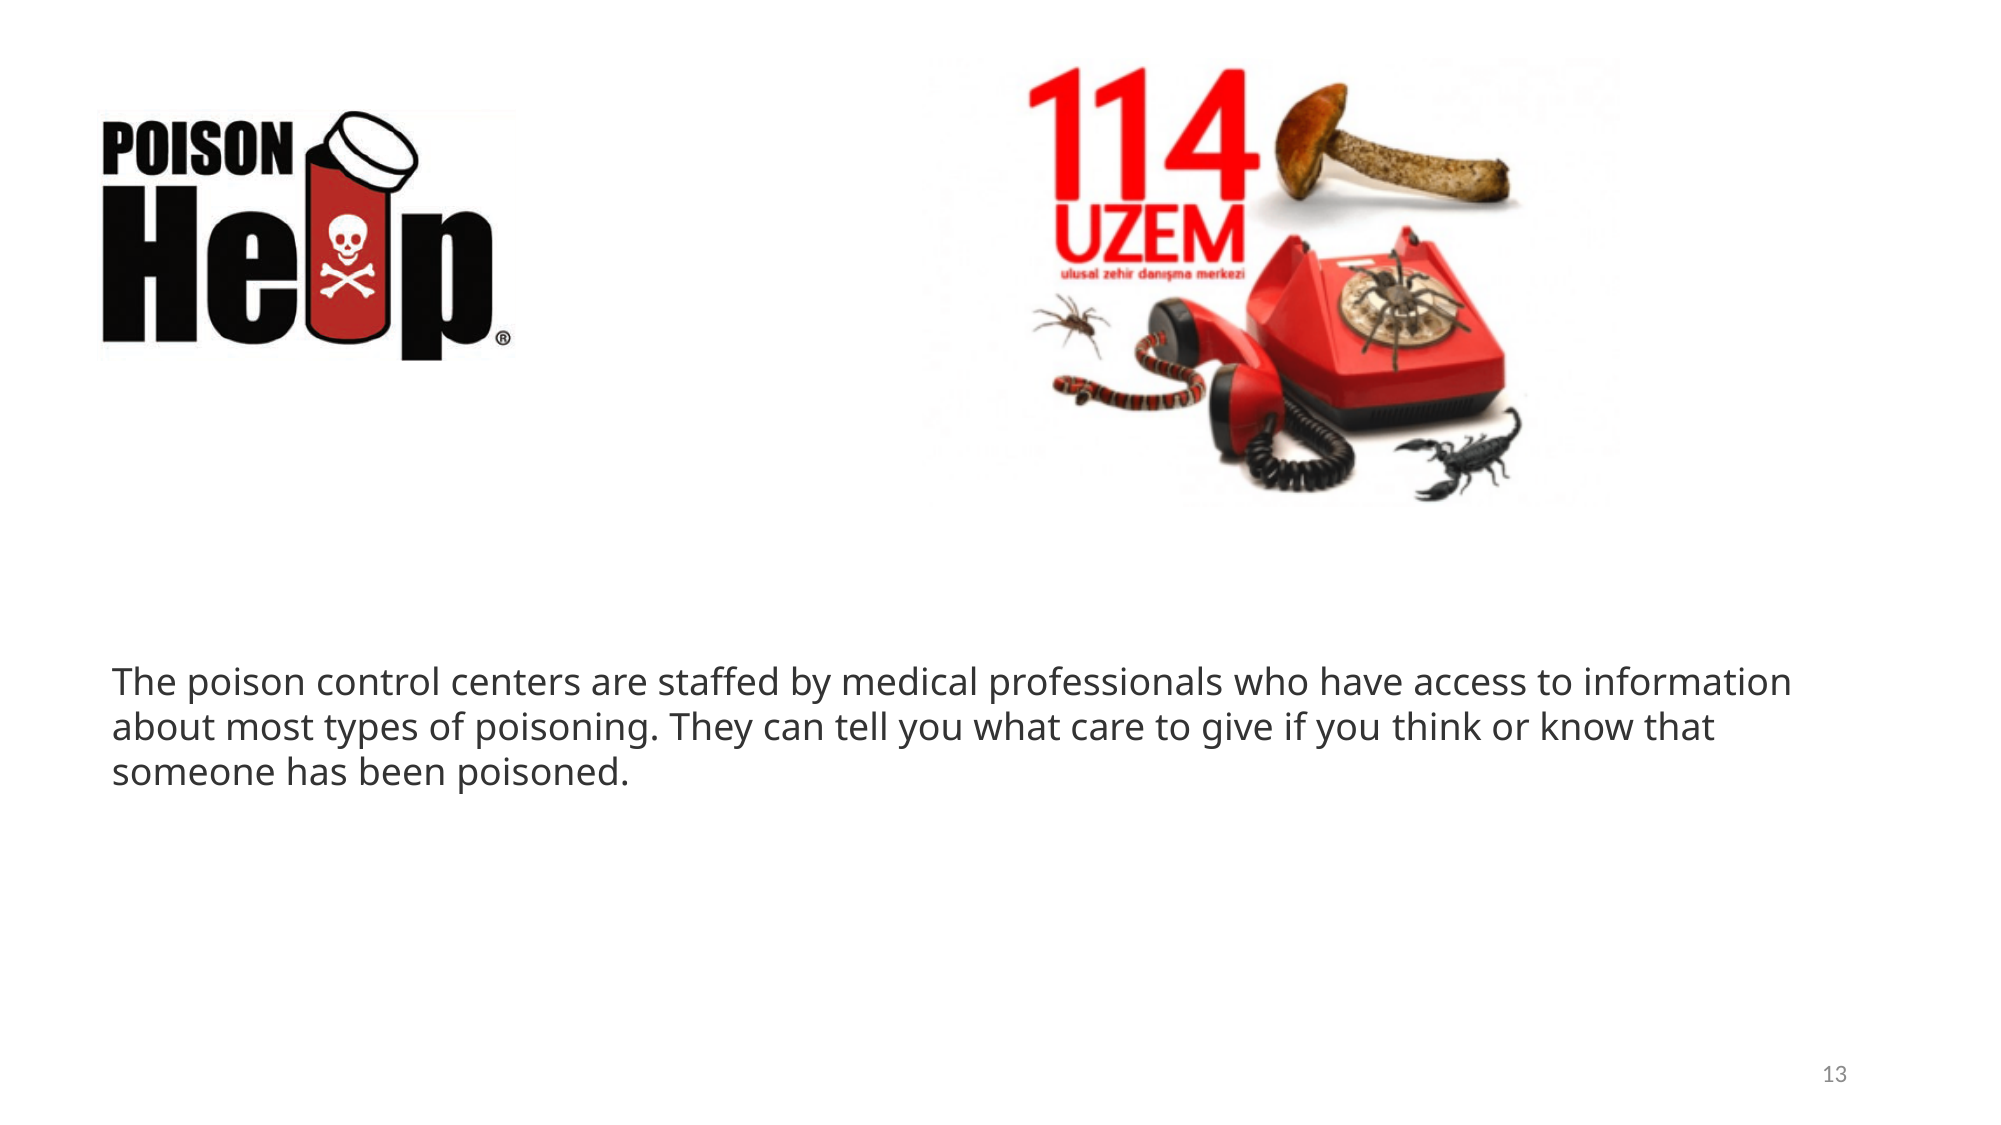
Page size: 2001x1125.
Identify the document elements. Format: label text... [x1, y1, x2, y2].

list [97, 109, 516, 361]
picture [922, 58, 1620, 507]
text_box The poison control centers are staffed by medical professionals who have access to information about most types of poisoning. They can tell you what care to give if you think or know that someone has been poisoned. [97, 650, 1849, 801]
slide_number 13 [1412, 1042, 1863, 1103]
